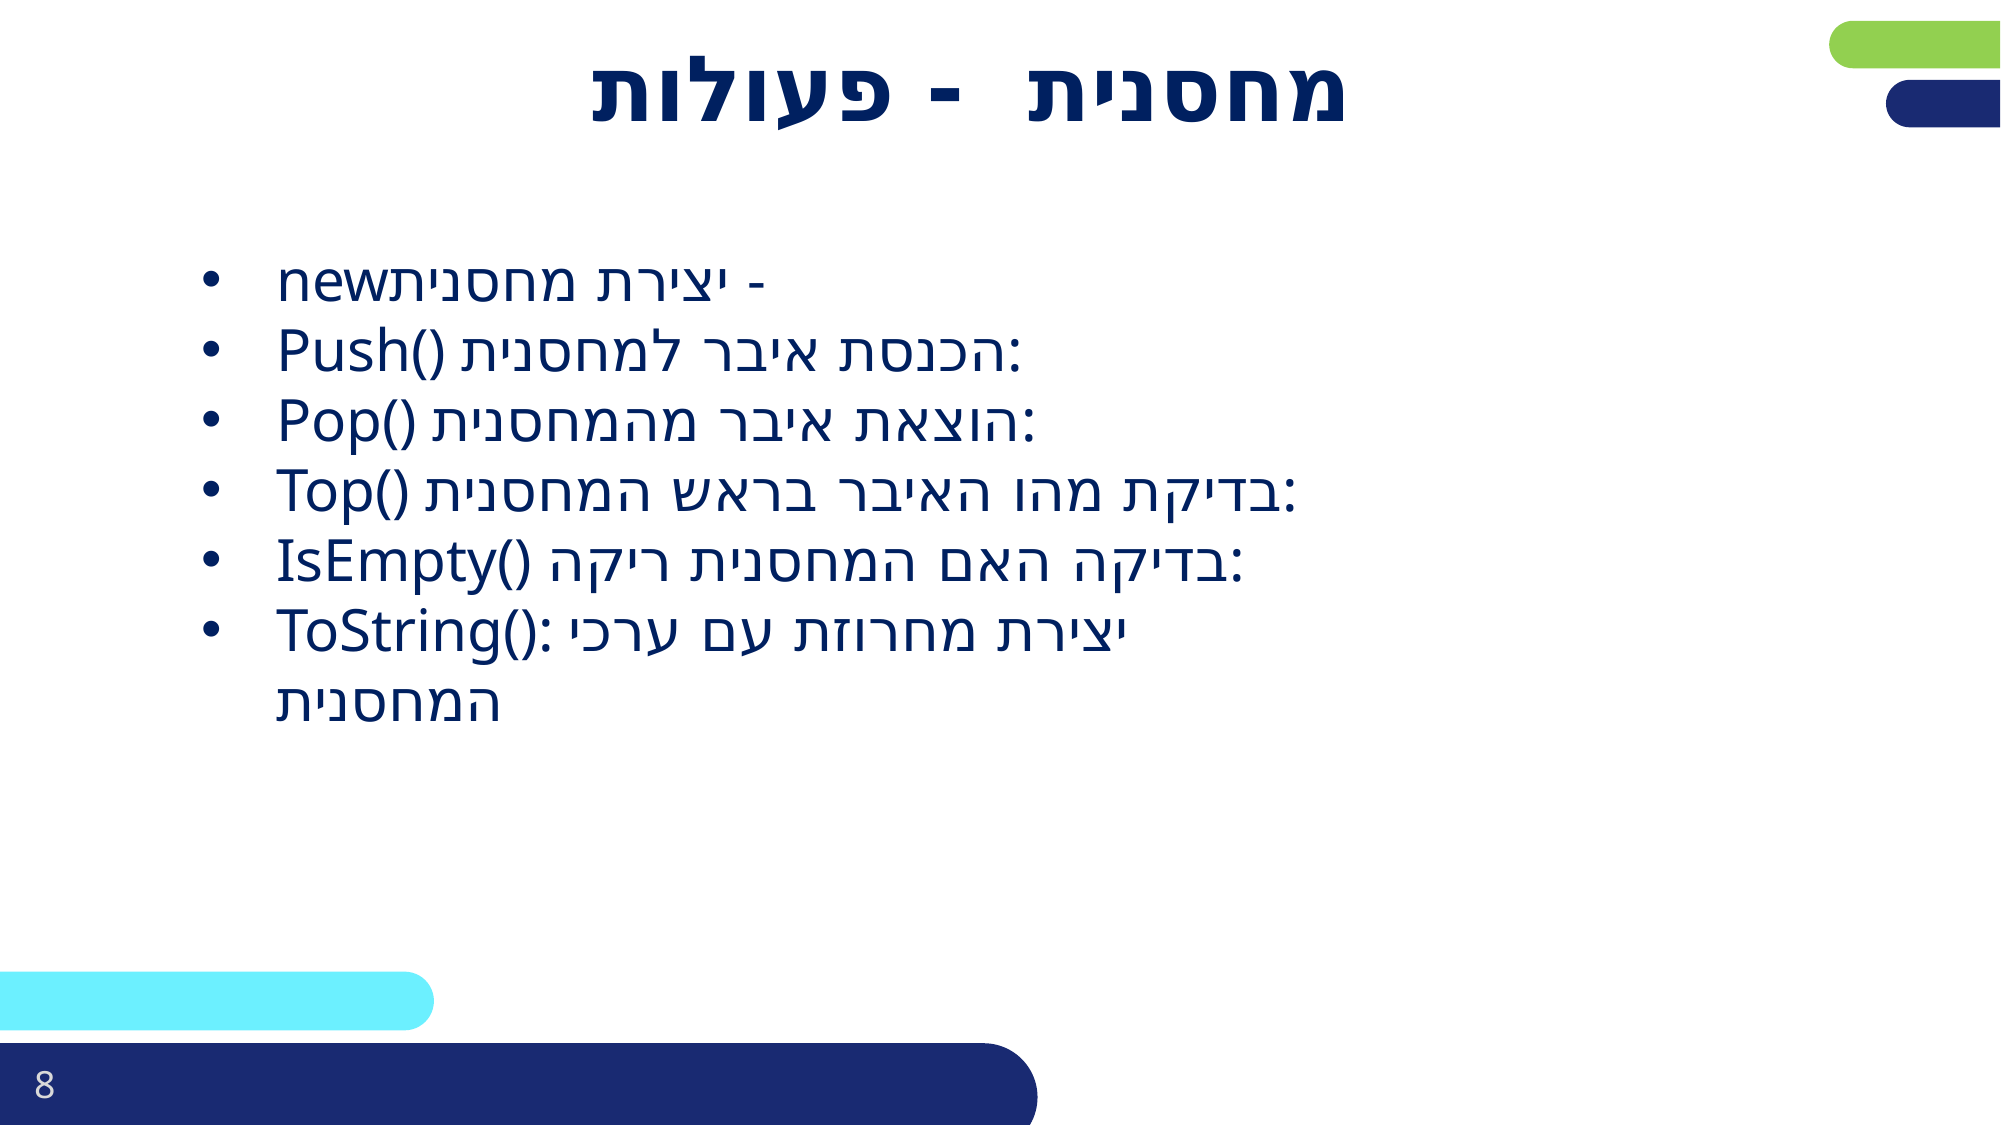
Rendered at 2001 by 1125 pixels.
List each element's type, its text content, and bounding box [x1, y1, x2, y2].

text_box newיצירת מחסנית - Push() הכנסת איבר למחסנית: Pop() הוצאת איבר מהמחסנית: Top() בדיקת מהו האיבר בראש המחסנית: IsEmpty() בדיקה האם המחסנית ריקה: ToString(): יצירת מחרוזת עם ערכי המחסנית [186, 236, 1349, 741]
title מחסנית - פעולות [168, 25, 1776, 144]
